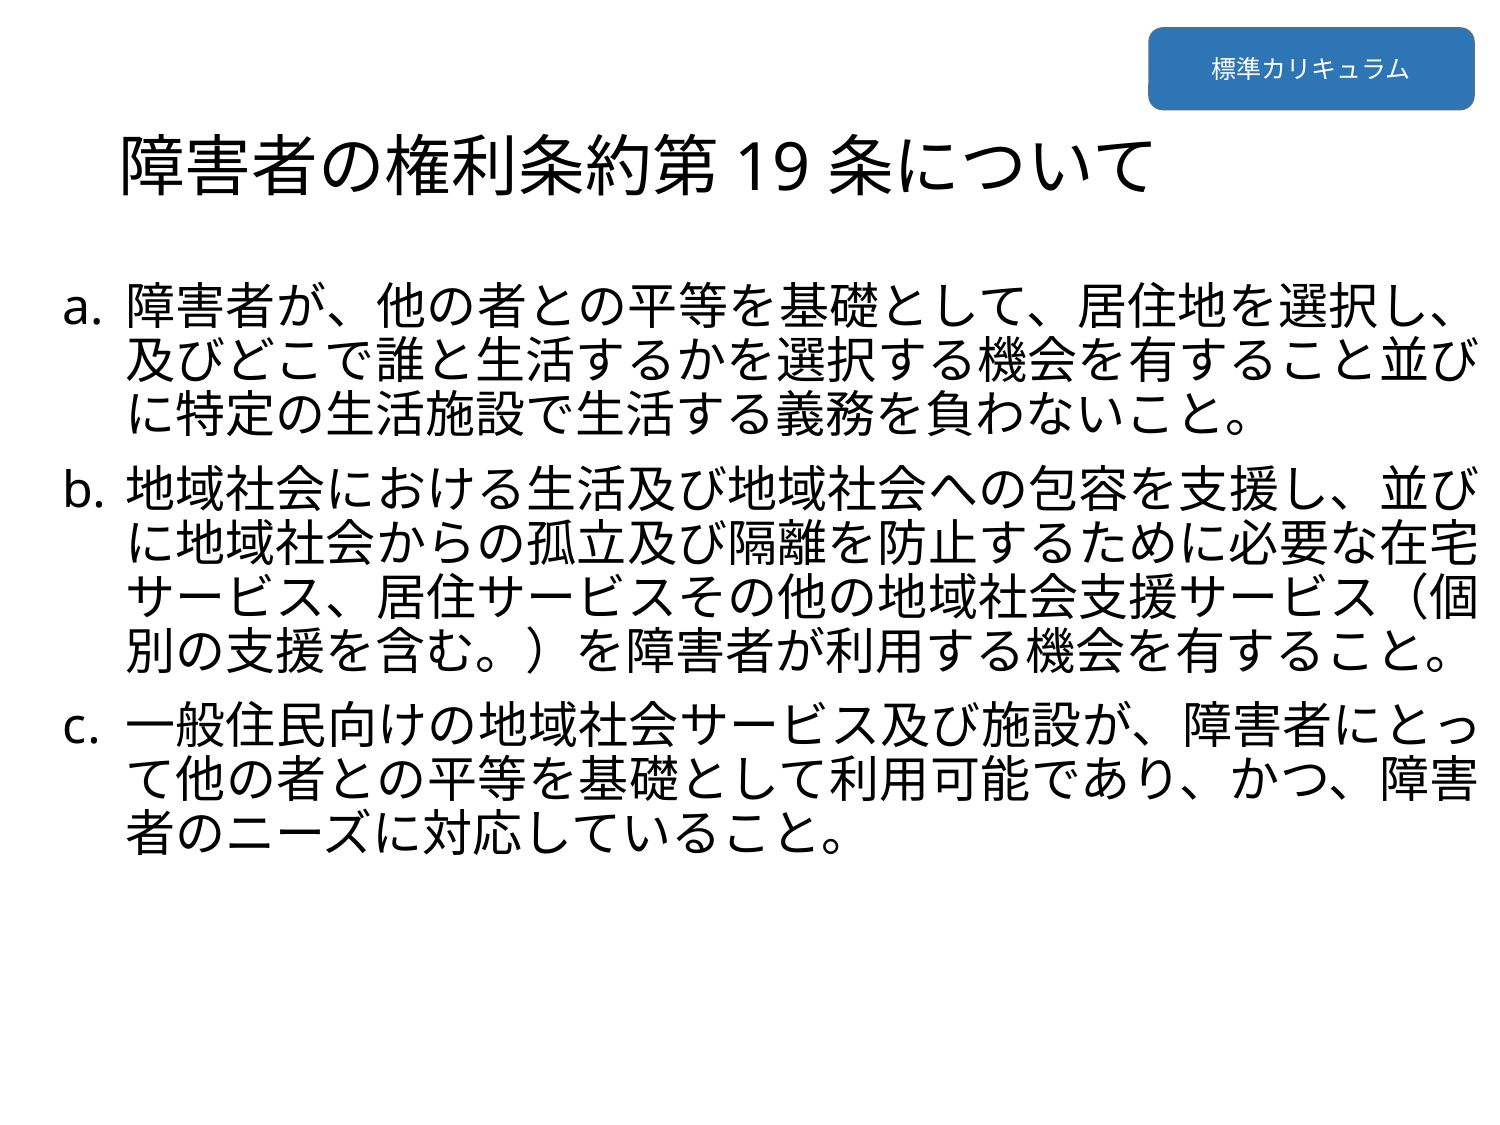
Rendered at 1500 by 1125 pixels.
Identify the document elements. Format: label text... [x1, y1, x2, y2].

list 障害者が、他の者との平等を基礎として、居住地を選択し、及びどこで誰と生活するかを選択する機会を有すること並びに特定の生活施設で生活する義務を負わないこと。 地域社会における生活及び地域社会への包容を支援し、並びに地域社会からの孤立及び隔離を防止するために必要な在宅サービス、居住サービスその他の地域社会支援サービス（個別の支援を含む。）を障害者が利用する機会を有すること。 一般住民向けの地域社会サービス及び施設が、障害者にとって他の者との平等を基礎として利用可能であり、かつ、障害者のニーズに対応していること。 [47, 273, 1495, 893]
title 障害者の権利条約第19条について [103, 59, 1397, 273]
text_box 標準カリキュラム [1148, 27, 1475, 111]
